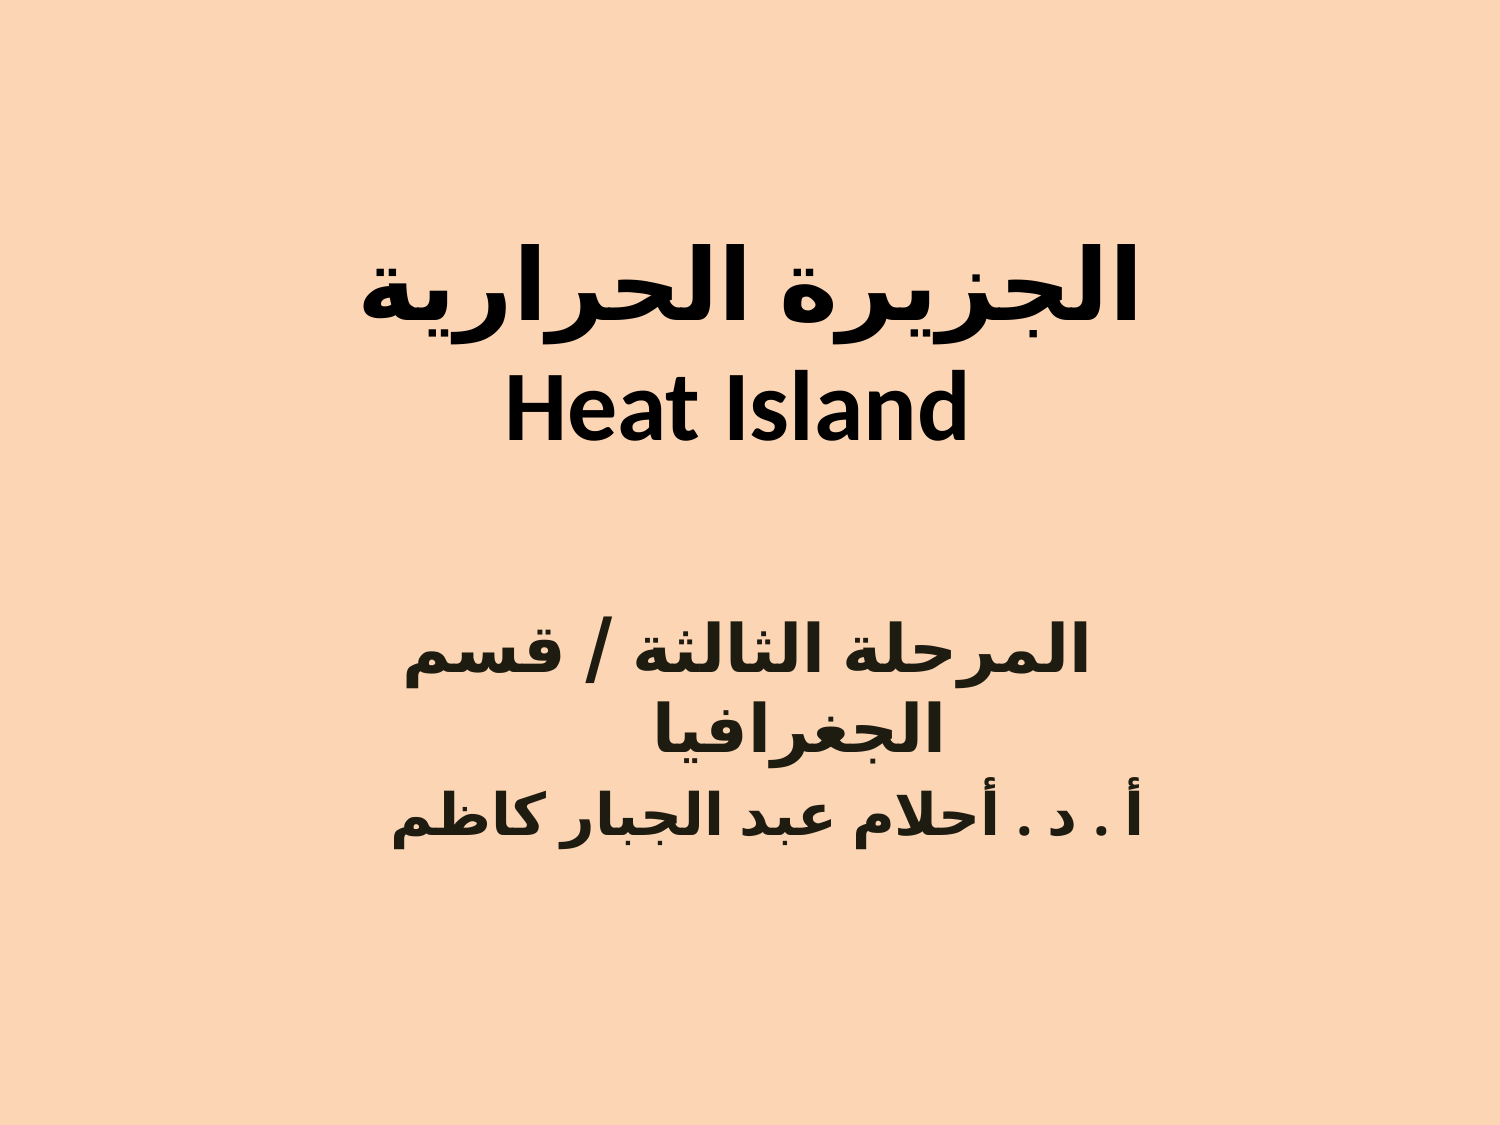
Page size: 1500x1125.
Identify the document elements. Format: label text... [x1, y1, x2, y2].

subtitle المرحلة الثالثة / قسم الجغرافيا أ . د . أحلام عبد الجبار كاظم [265, 597, 1316, 886]
title الجزيرة الحرارية Heat Island [100, 219, 1376, 461]
